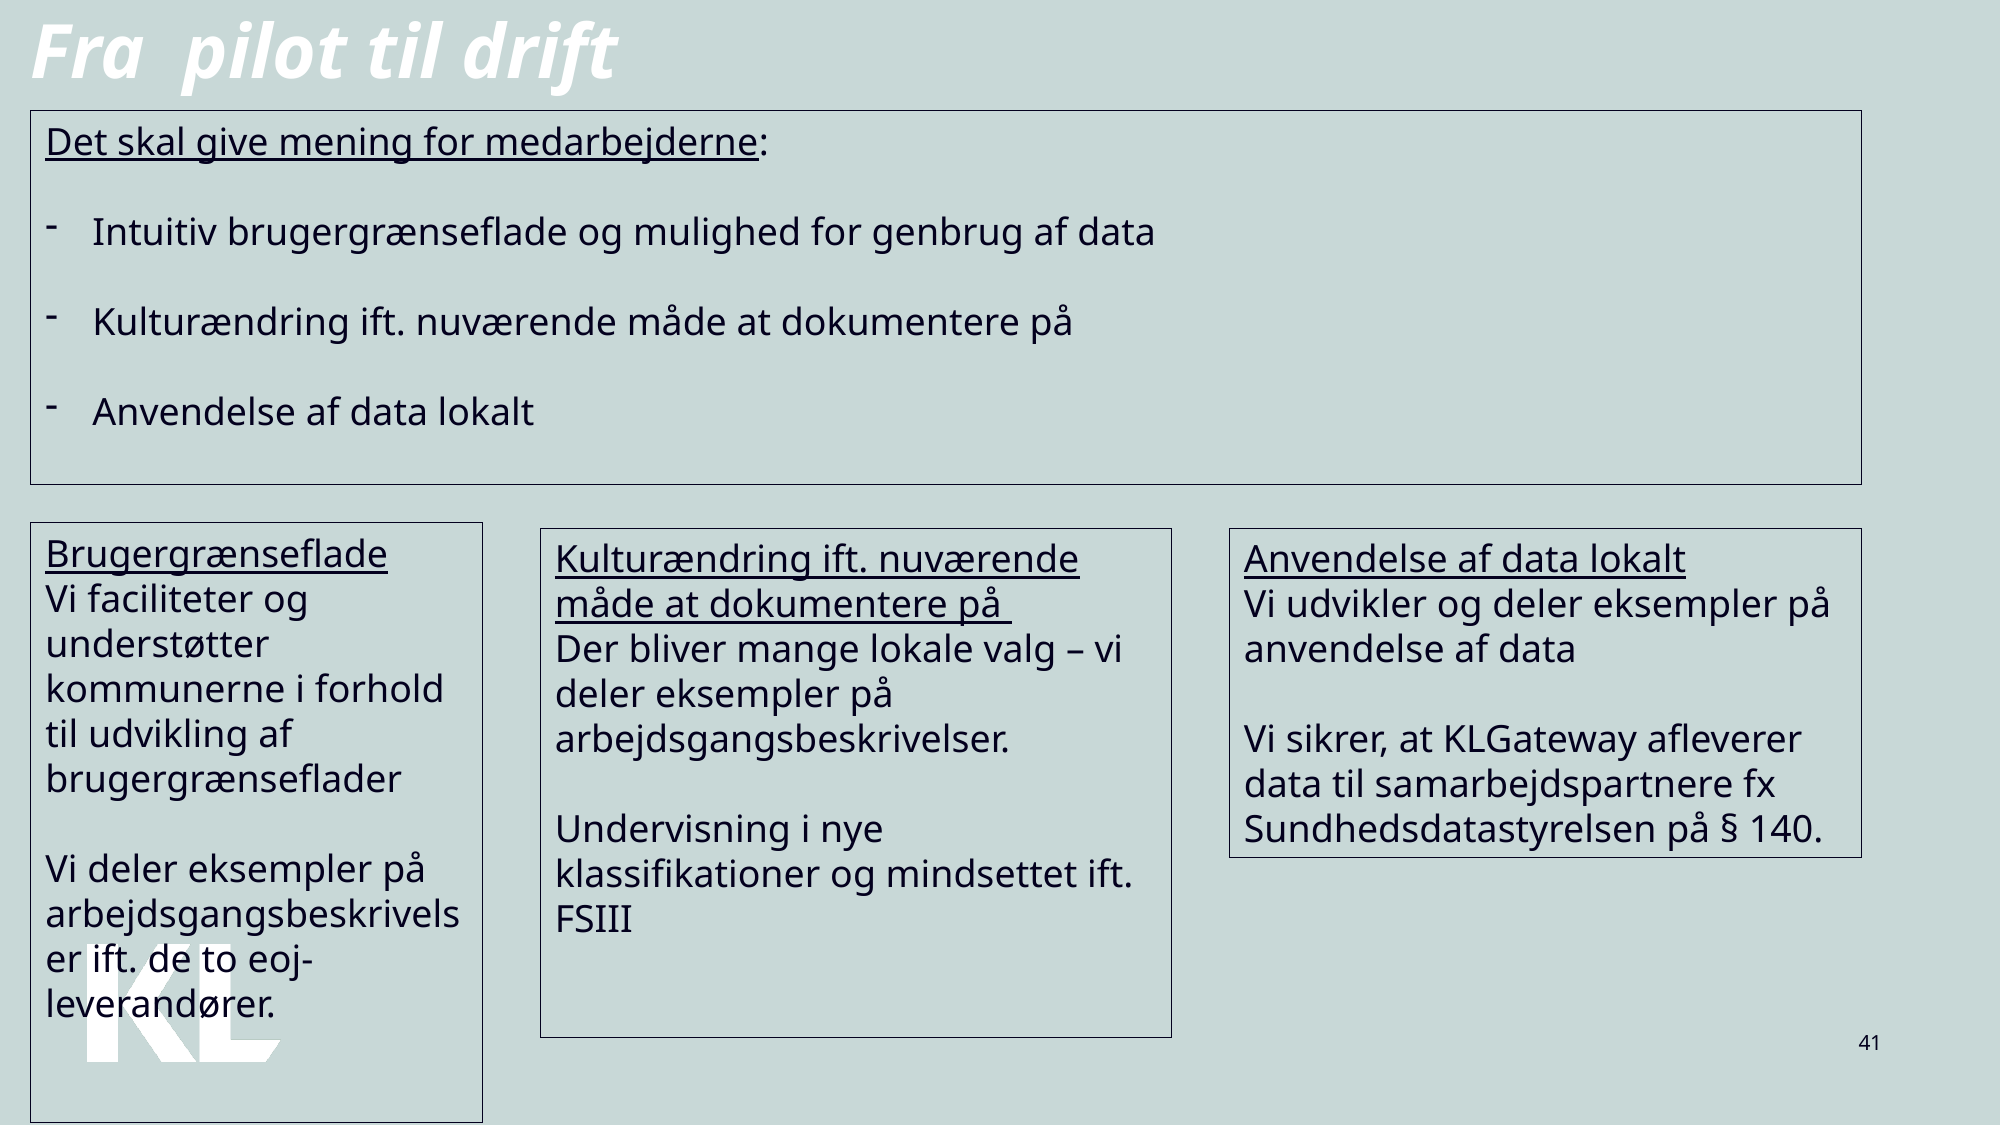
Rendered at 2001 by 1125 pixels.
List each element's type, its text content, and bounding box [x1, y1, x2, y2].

text_box Kulturændring ift. nuværende måde at dokumentere på Der bliver mange lokale valg – vi deler eksempler på arbejdsgangsbeskrivelser. Undervisning i nye klassifikationer og mindsettet ift. FSIII [540, 528, 1172, 1038]
text_box Anvendelse af data lokalt Vi udvikler og deler eksempler på anvendelse af data Vi sikrer, at KLGateway afleverer data til samarbejdspartnere fx Sundhedsdatastyrelsen på § 140. [1229, 528, 1862, 858]
text_box Det skal give mening for medarbejderne: Intuitiv brugergrænseflade og mulighed for genbrug af data Kulturændring ift. nuværende måde at dokumentere på Anvendelse af data lokalt [30, 110, 1862, 485]
slide_number 41 [1826, 1029, 1883, 1054]
title Fra pilot til drift [30, 0, 1862, 87]
text_box Brugergrænseflade Vi faciliteter og understøtter kommunerne i forhold til udvikling af brugergrænseflader Vi deler eksempler på arbejdsgangsbeskrivelser ift. de to eoj-leverandører. [30, 522, 483, 1123]
